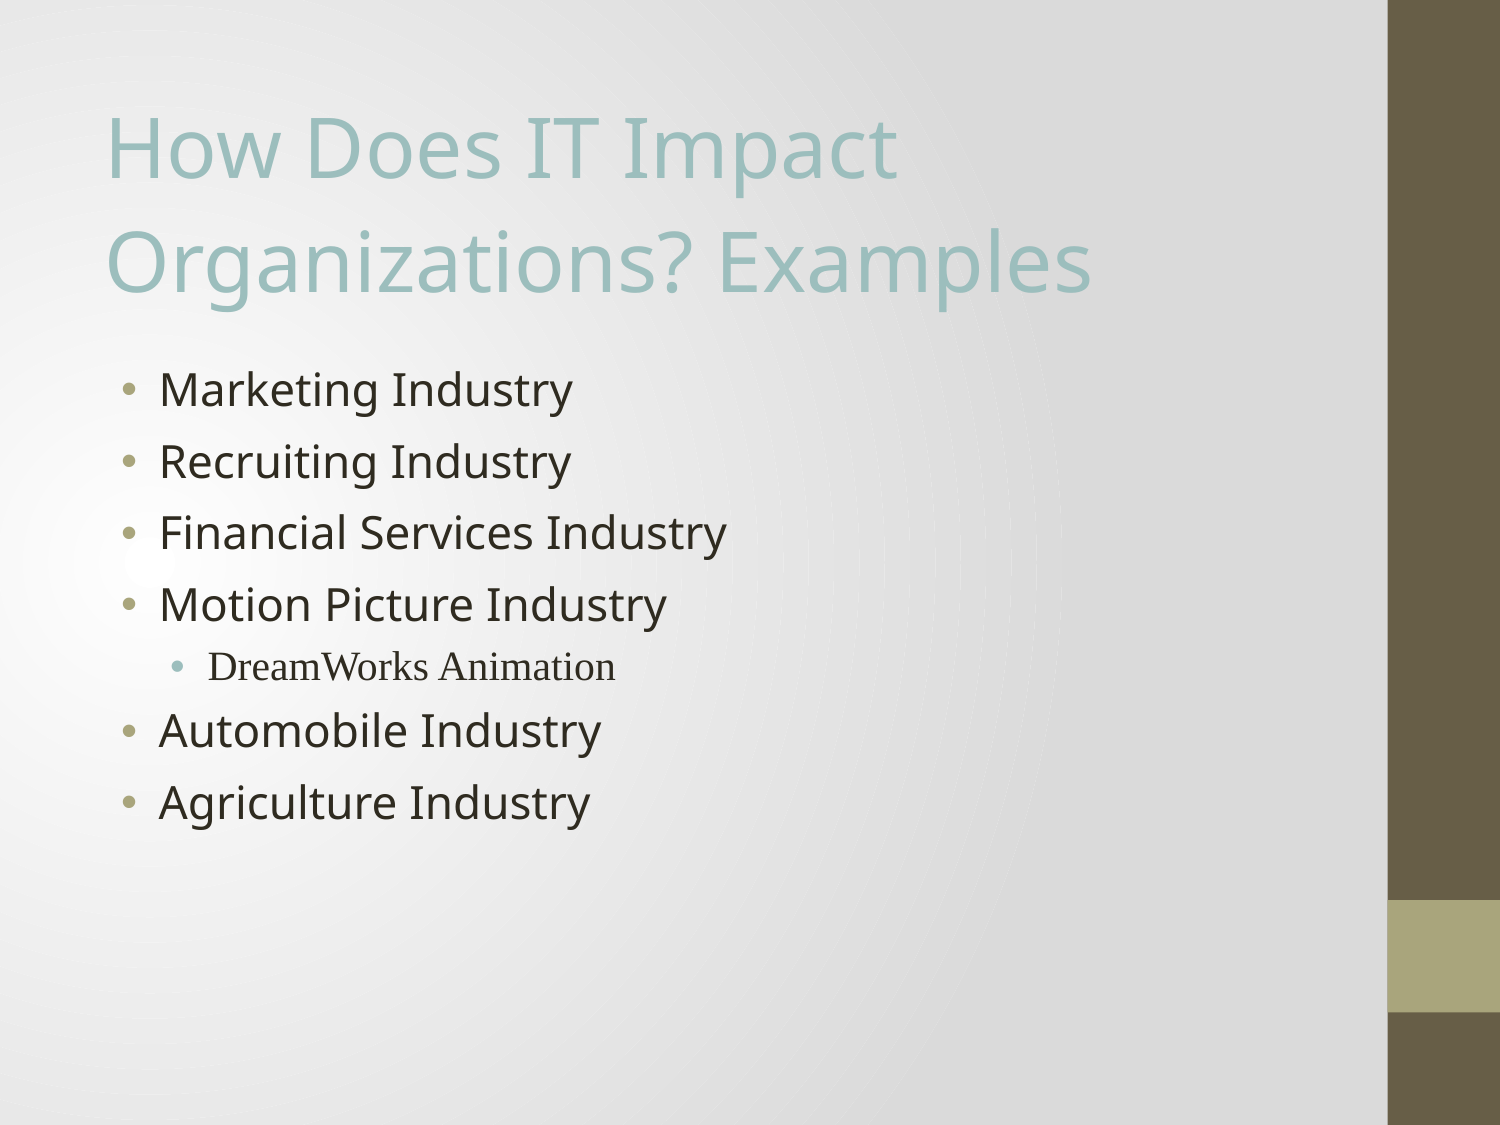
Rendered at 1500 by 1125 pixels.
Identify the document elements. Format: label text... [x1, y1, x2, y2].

list Marketing Industry Recruiting Industry Financial Services Industry Motion Picture Industry DreamWorks Animation Automobile Industry Agriculture Industry [87, 350, 1425, 1000]
subtitle How Does IT Impact Organizations? Examples [89, 81, 1413, 325]
